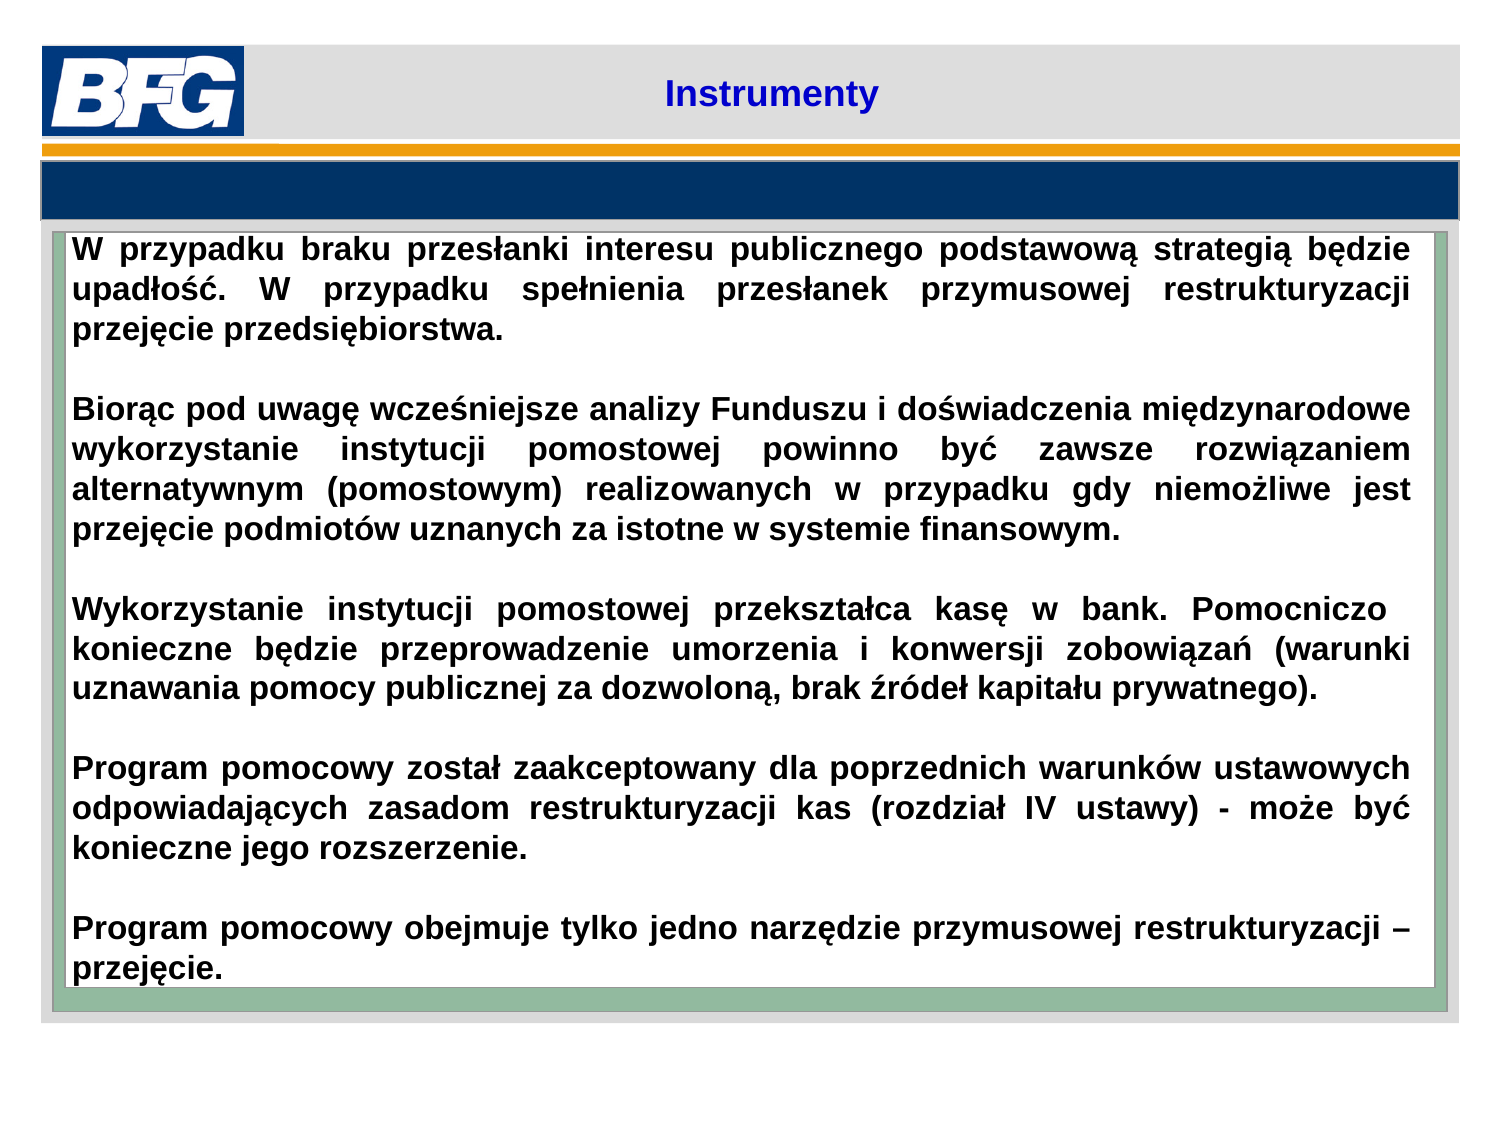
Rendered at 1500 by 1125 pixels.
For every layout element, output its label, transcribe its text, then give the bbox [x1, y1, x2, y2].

text_box [39, 218, 1461, 1025]
text_box [41, 160, 1459, 218]
text_box [53, 231, 1447, 1012]
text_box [41, 44, 1461, 151]
text_box [1428, 231, 1436, 988]
text_box W przypadku braku przesłanki interesu publicznego podstawową strategią będzie upadłość. W przypadku spełnienia przesłanek przymusowej restrukturyzacji przejęcie przedsiębiorstwa. Biorąc pod uwagę wcześniejsze analizy Funduszu i doświadczenia międzynarodowe wykorzystanie instytucji pomostowej powinno być zawsze rozwiązaniem alternatywnym (pomostowym) realizowanych w przypadku gdy niemożliwe jest przejęcie podmiotów uznanych za istotne w systemie finansowym. Wykorzystanie instytucji pomostowej przekształca kasę w bank. Pomocniczo konieczne będzie przeprowadzenie umorzenia i konwersji zobowiązań (warunki uznawania pomocy publicznej za dozwoloną, brak źródeł kapitału prywatnego). Program pomocowy został zaakceptowany dla poprzednich warunków ustawowych odpowiadających zasadom restrukturyzacji kas (rozdział IV ustawy) - może być konieczne jego rozszerzenie. Program pomocowy obejmuje tylko jedno narzędzie przymusowej restrukturyzacji – przejęcie. [57, 220, 1428, 994]
